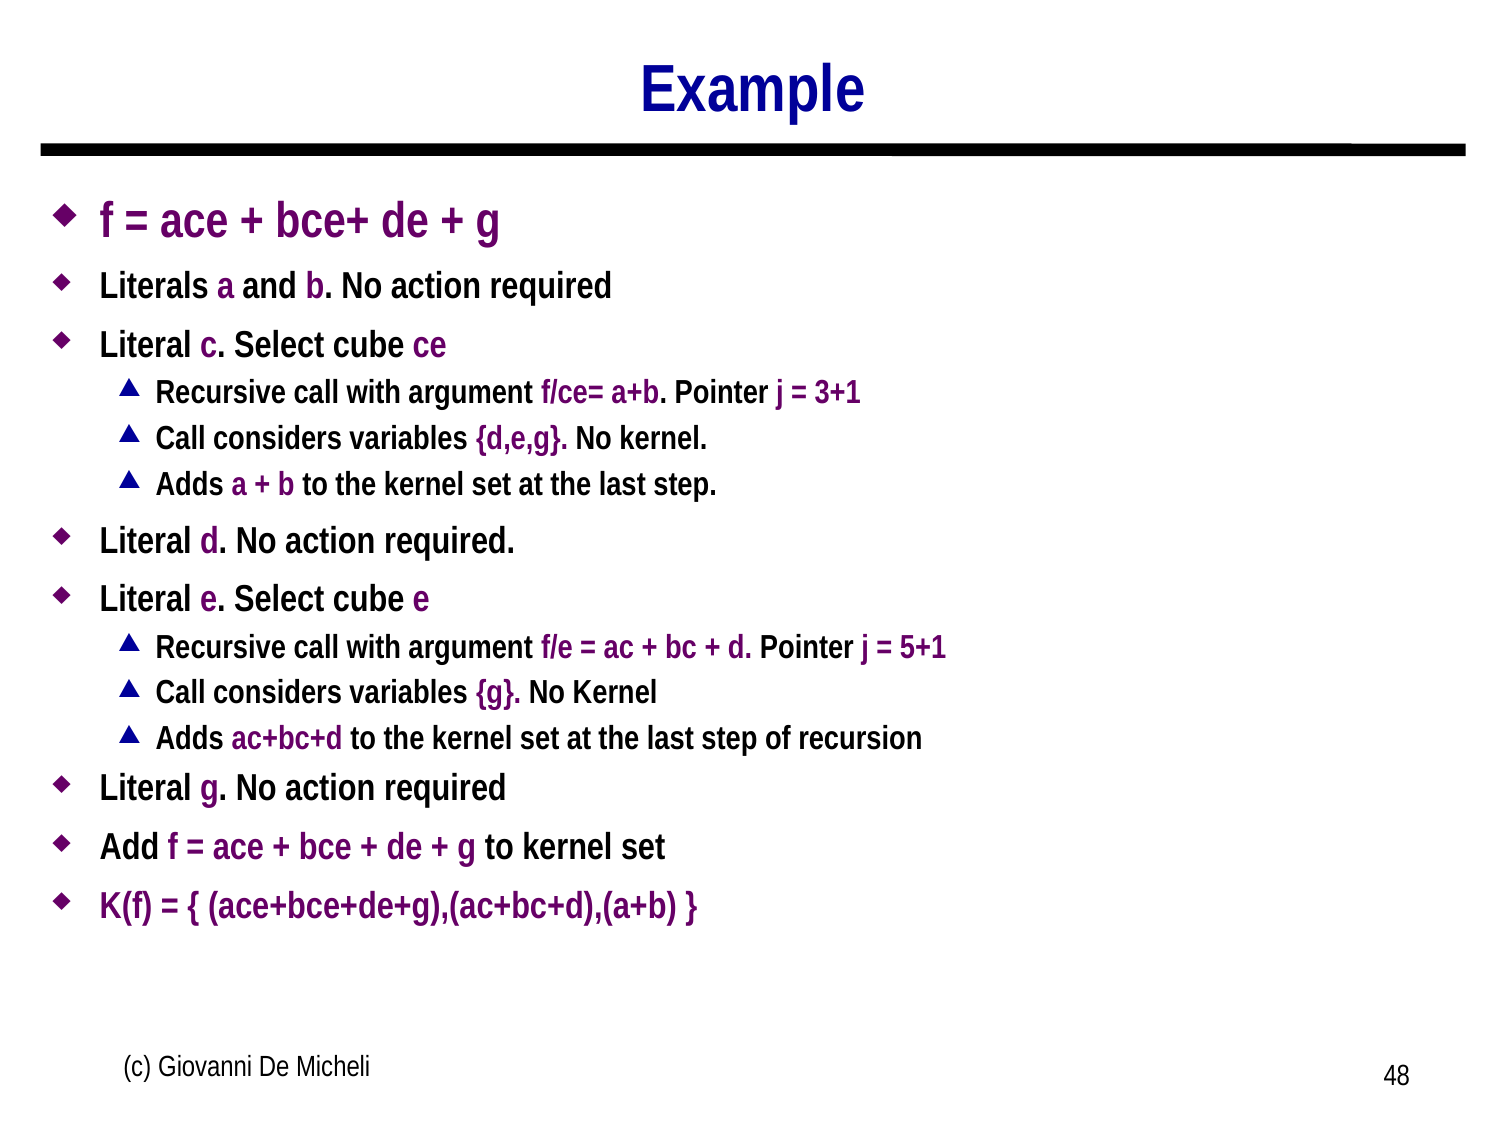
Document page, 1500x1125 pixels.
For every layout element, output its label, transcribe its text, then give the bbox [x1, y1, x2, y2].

title Example [39, 33, 1467, 146]
slide_number 48 [1074, 1048, 1426, 1125]
list f = ace + bce+ de + g Literals a and b. No action required Literal c. Select cube ce Recursive call with argument f/ce= a+b. Pointer j = 3+1 Call considers variables {d,e,g}. No kernel. Adds a + b to the kernel set at the last step. Literal d. No action required. Literal e. Select cube e Recursive call with argument f/e = ac + bc + d. Pointer j = 5+1 Call considers variables {g}. No Kernel Adds ac+bc+d to the kernel set at the last step of recursion Literal g. No action required Add f = ace + bce + de + g to kernel set K(f) = { (ace+bce+de+g),(ac+bc+d),(a+b) } [37, 177, 1465, 1032]
footer (c) Giovanni De Micheli [9, 1039, 485, 1119]
